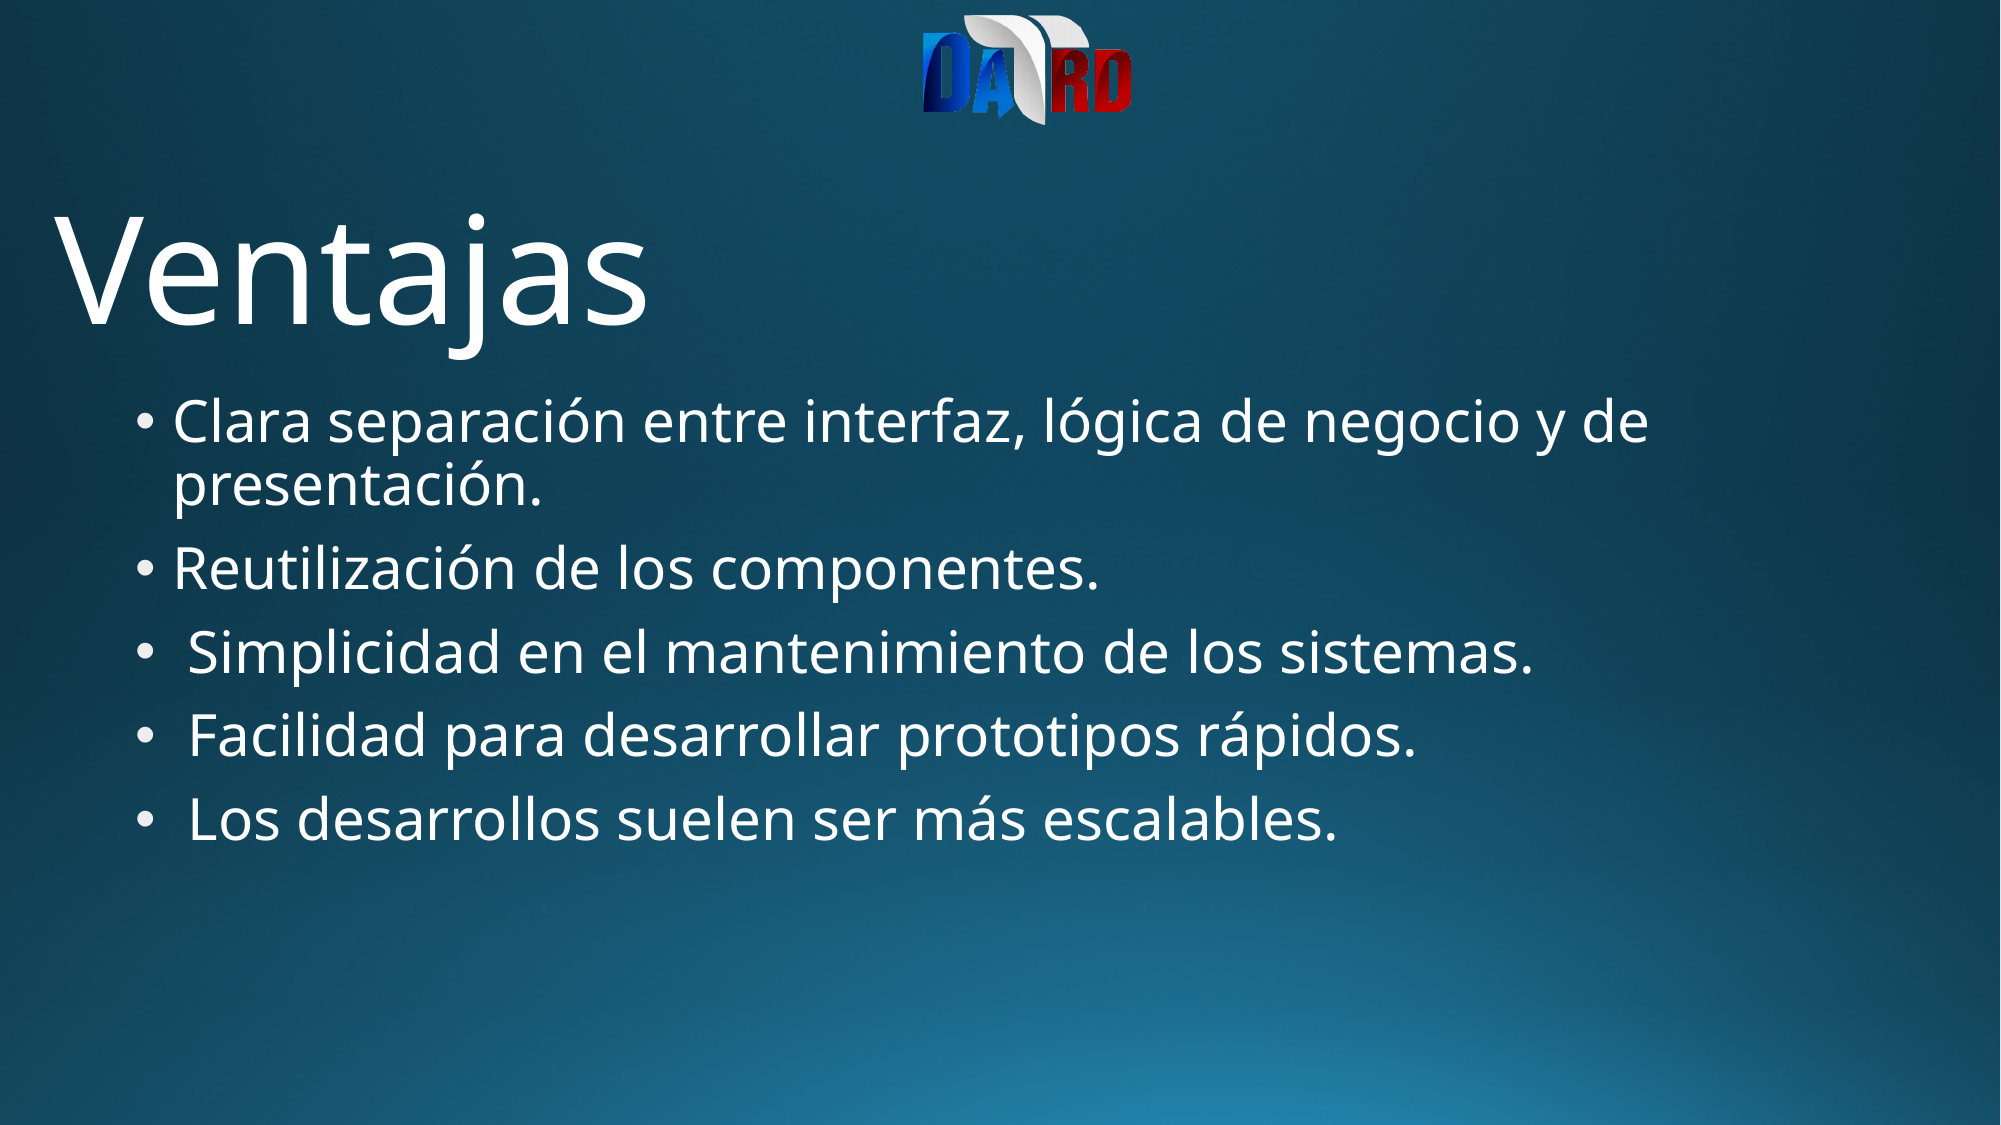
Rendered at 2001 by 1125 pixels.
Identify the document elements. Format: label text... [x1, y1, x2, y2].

picture [0, 0, 2001, 1125]
list Clara separación entre interfaz, lógica de negocio y de presentación. Reutilización de los componentes. Simplicidad en el mantenimiento de los sistemas. Facilidad para desarrollar prototipos rápidos. Los desarrollos suelen ser más escalables. [120, 384, 1845, 992]
title Ventajas [0, 167, 668, 385]
